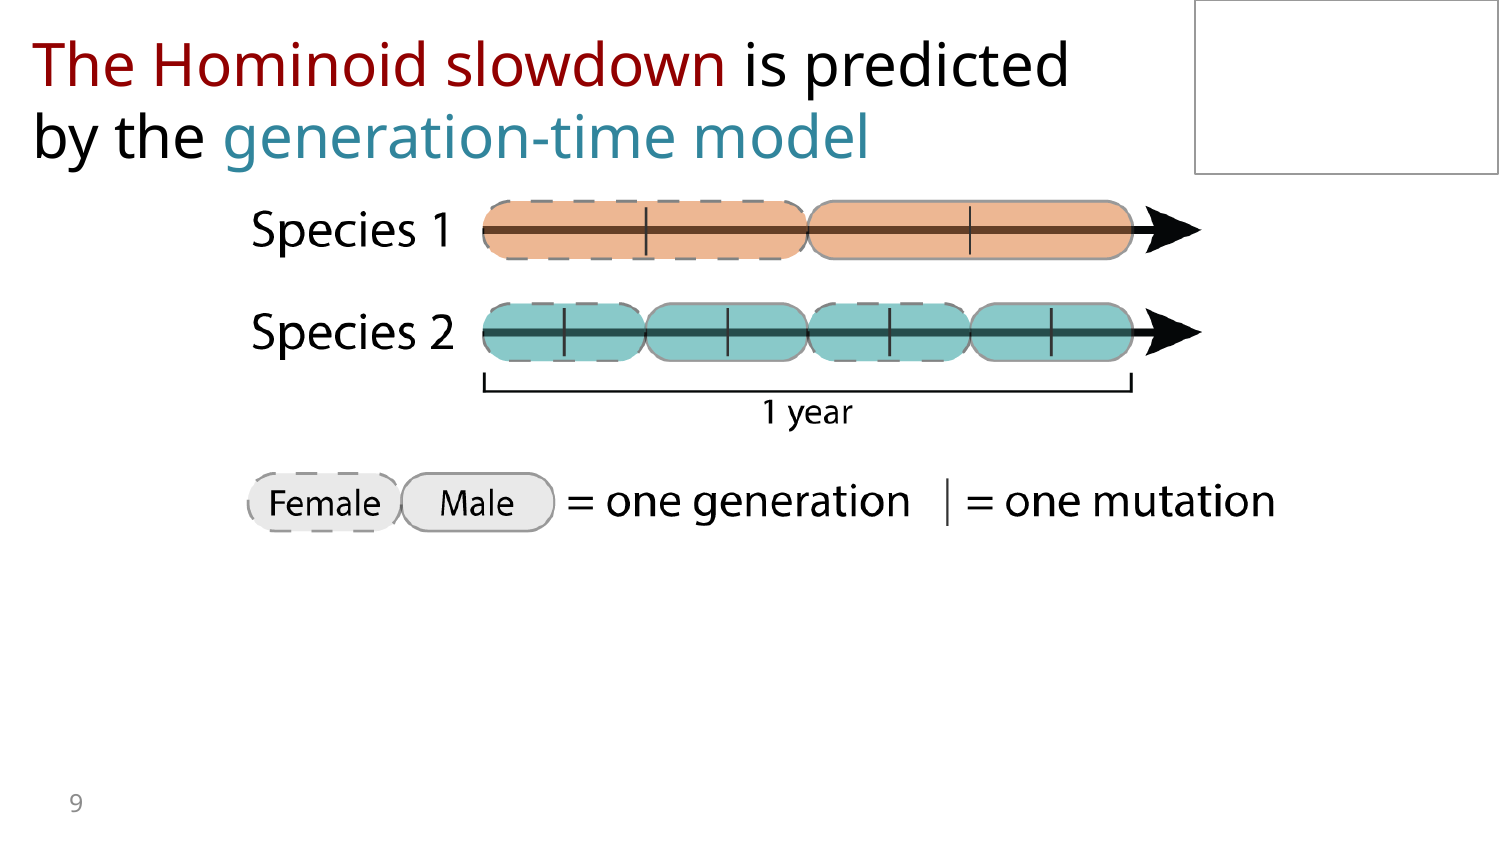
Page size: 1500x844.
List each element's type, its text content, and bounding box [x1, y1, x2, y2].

picture [207, 197, 1293, 534]
slide_number 9 [54, 782, 405, 827]
title The Hominoid slowdown is predicted by the generation-time model [17, 16, 1088, 180]
